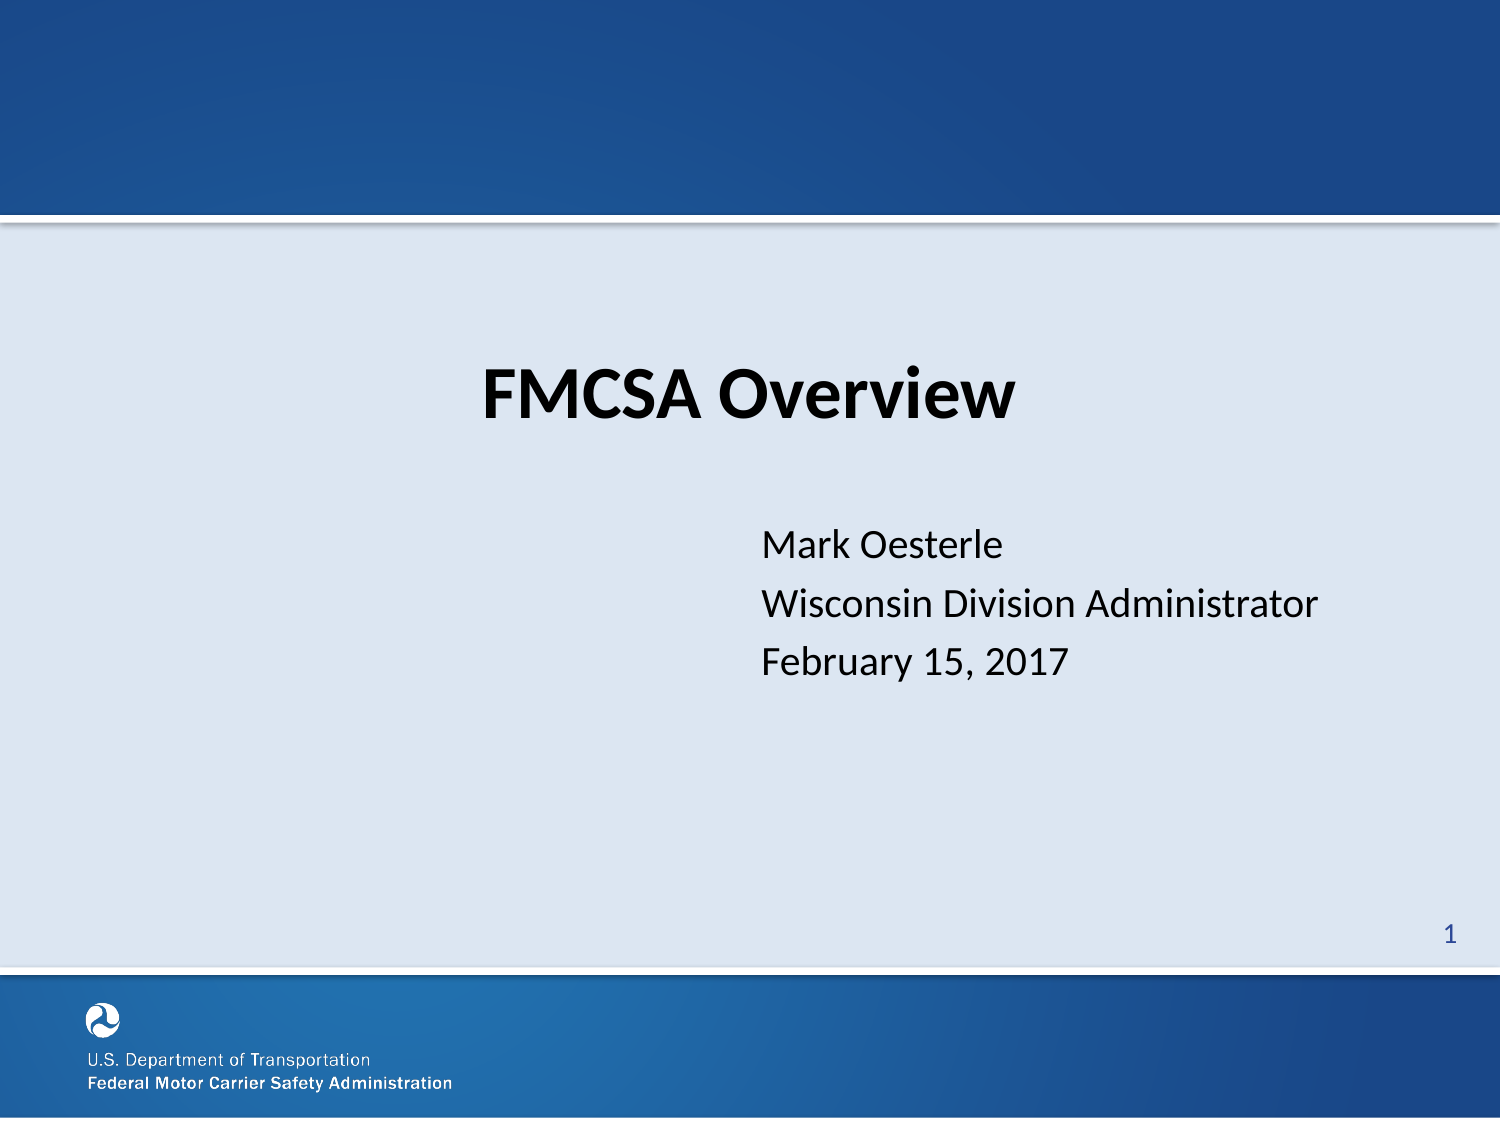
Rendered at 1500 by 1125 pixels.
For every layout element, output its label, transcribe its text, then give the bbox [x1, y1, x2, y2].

picture [0, 0, 1500, 215]
picture [0, 975, 1500, 1117]
text_box Mark Oesterle Wisconsin Division Administrator February 15, 2017 [746, 479, 1500, 723]
text_box FMCSA Overview [0, 298, 1500, 480]
